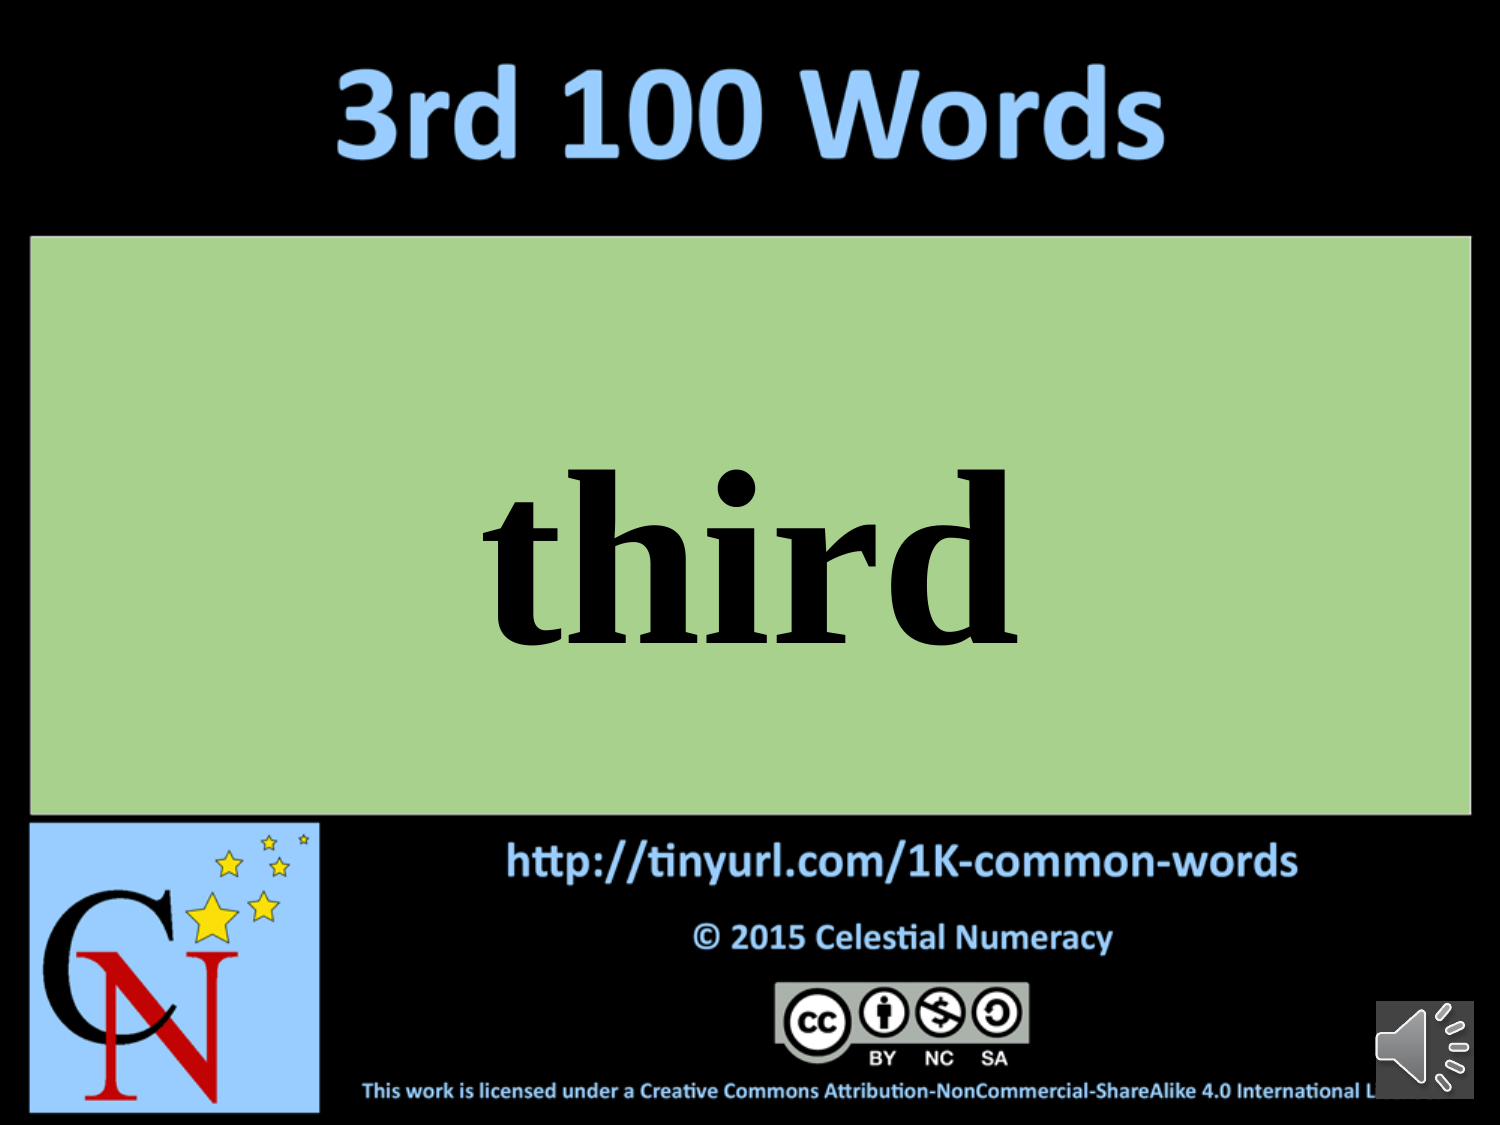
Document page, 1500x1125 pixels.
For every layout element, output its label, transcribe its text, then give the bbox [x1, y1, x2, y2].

picture [0, 0, 1500, 1125]
title third [34, 453, 1466, 672]
